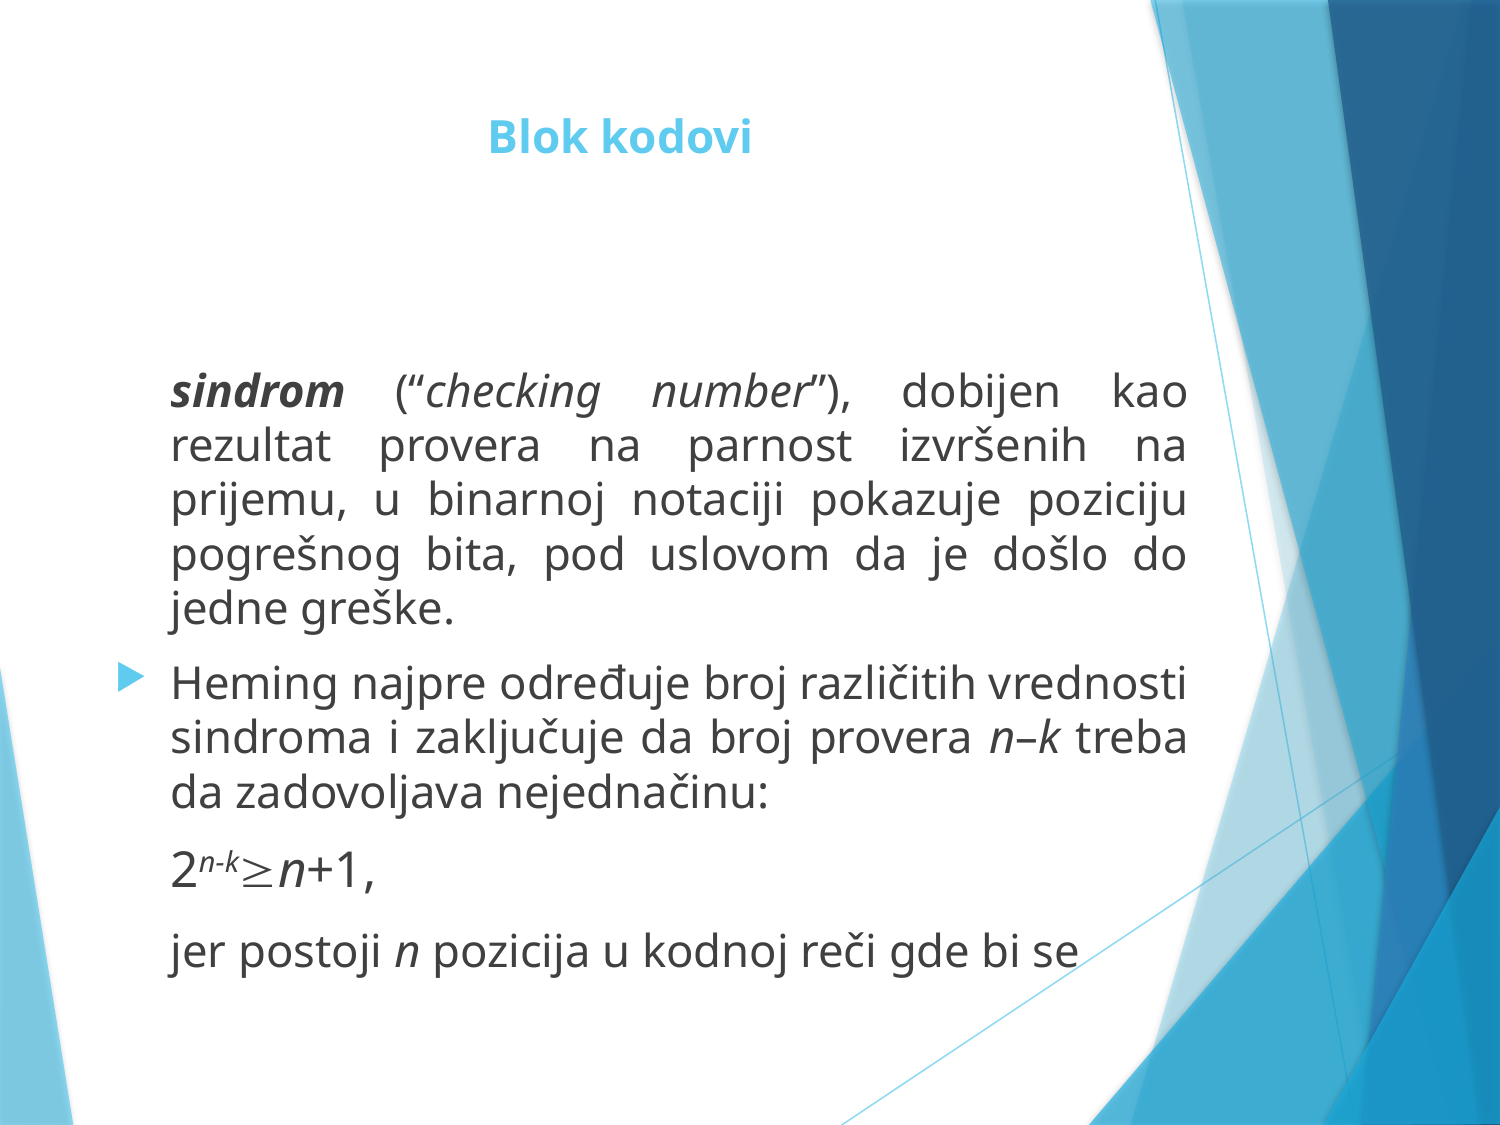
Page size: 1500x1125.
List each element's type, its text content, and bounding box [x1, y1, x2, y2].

title Blok kodovi [99, 99, 1142, 216]
list sindrom (“checking number”), dobijen kao rezultat provera na parnost izvršenih na prijemu, u binarnoj notaciji pokazuje poziciju pogrešnog bita, pod uslovom da je došlo do jedne greške. Heming najpre određuje broj različitih vrednosti sindroma i zaključuje da broj provera n–k treba da zadovoljava nejednačinu: 2n-kn+1, jer postoji n pozicija u kodnoj reči gde bi se [99, 354, 1204, 992]
